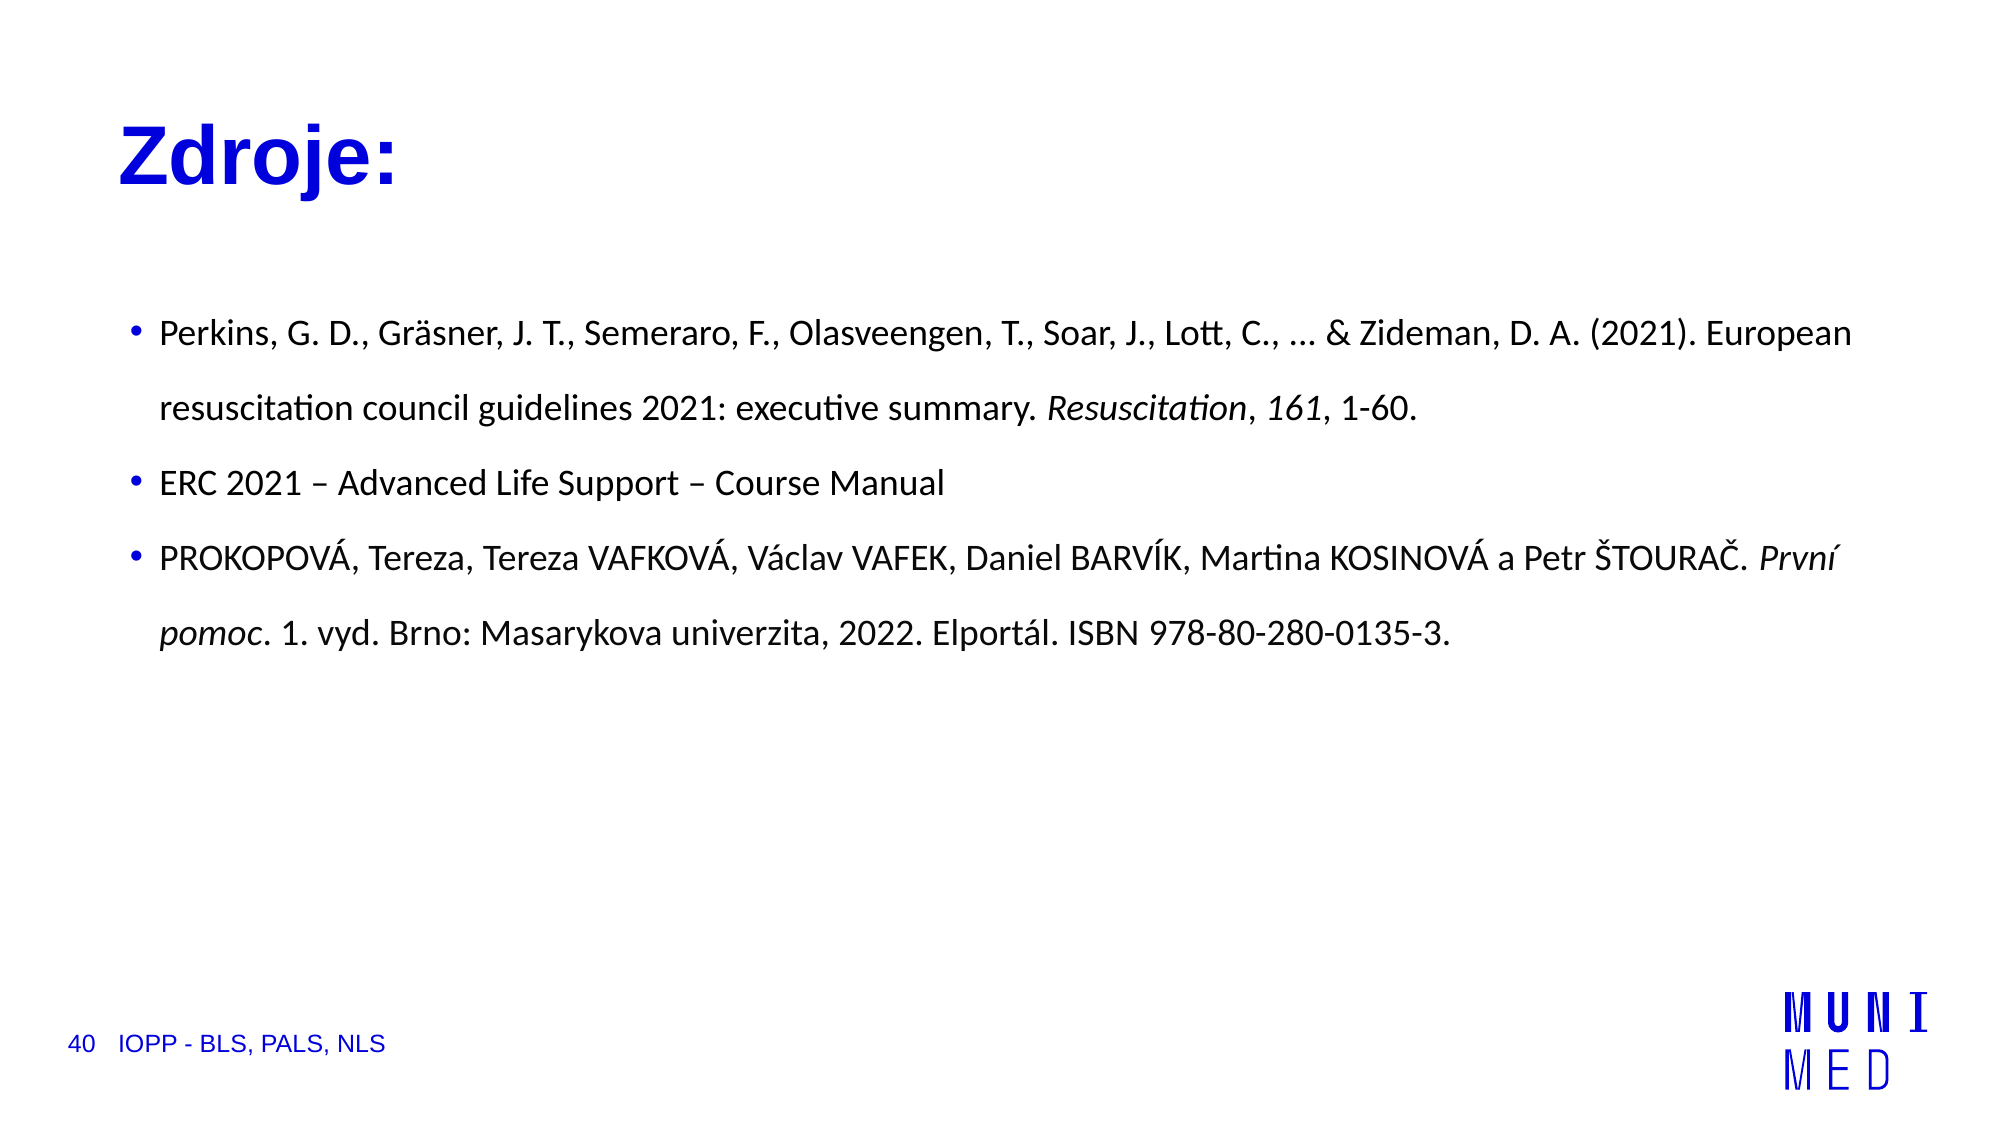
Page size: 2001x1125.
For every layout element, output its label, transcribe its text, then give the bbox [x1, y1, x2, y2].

title Zdroje: [118, 118, 1883, 193]
footer IOPP - BLS, PALS, NLS [118, 1021, 1418, 1063]
slide_number 40 [67, 1021, 110, 1063]
list Perkins, G. D., Gräsner, J. T., Semeraro, F., Olasveengen, T., Soar, J., Lott, C., ... & Zideman, D. A. (2021). European resuscitation council guidelines 2021: executive summary. Resuscitation, 161, 1-60. ERC 2021 – Advanced Life Support – Course Manual PROKOPOVÁ, Tereza, Tereza VAFKOVÁ, Václav VAFEK, Daniel BARVÍK, Martina KOSINOVÁ a Petr ŠTOURAČ. První pomoc. 1. vyd. Brno: Masarykova univerzita, 2022. Elportál. ISBN 978-80-280-0135-3. [118, 277, 1883, 957]
